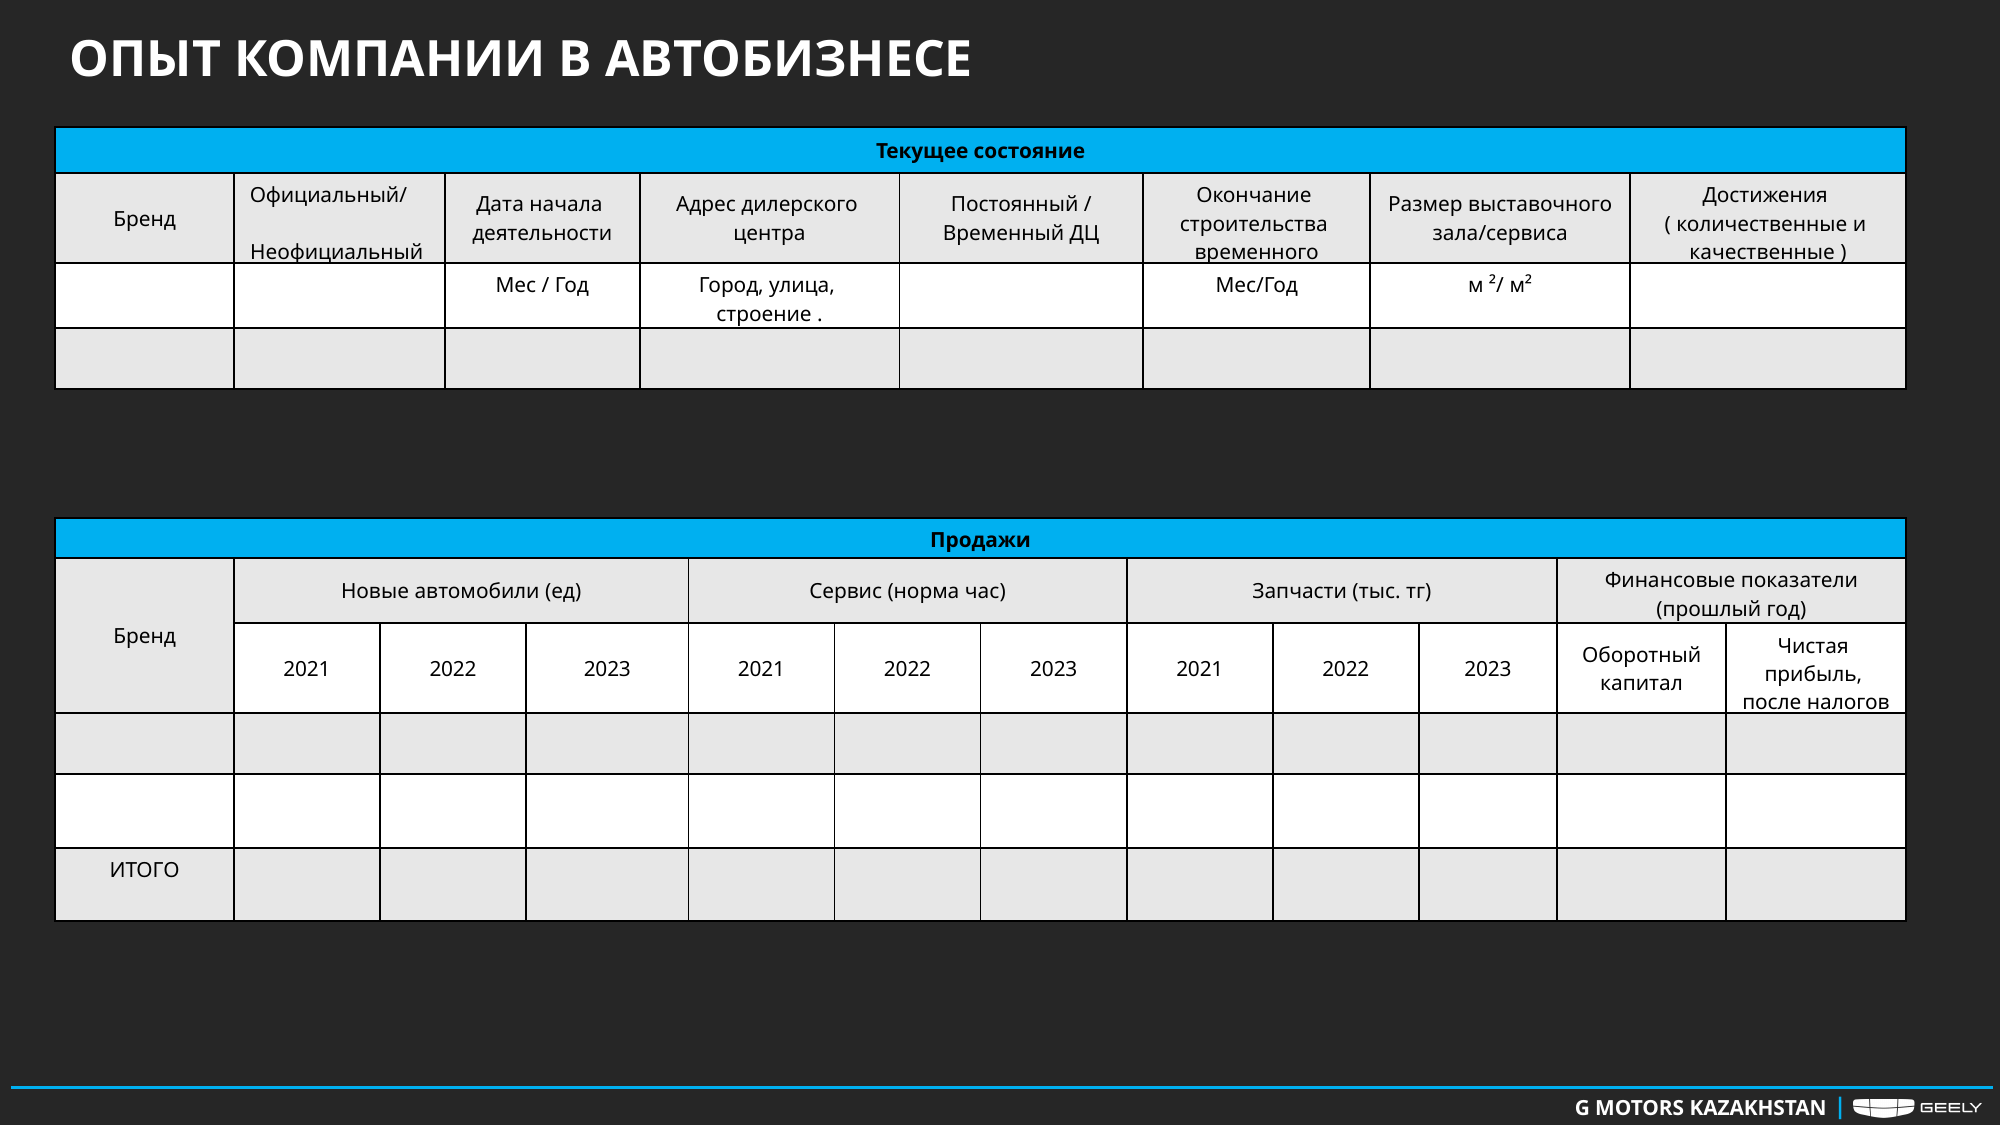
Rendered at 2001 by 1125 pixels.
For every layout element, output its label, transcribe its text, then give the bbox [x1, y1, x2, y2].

table_cell ИТОГО [56, 849, 233, 920]
table_cell [1631, 264, 1905, 327]
table_cell [835, 775, 980, 847]
table_cell Финансовые показатели (прошлый год) [1558, 559, 1905, 622]
table_cell [1128, 714, 1272, 773]
table_cell Постоянный / Временный ДЦ [900, 174, 1142, 262]
table_cell Мес/Год [1144, 264, 1369, 327]
table_cell 2021 [689, 624, 834, 712]
table_cell [235, 329, 444, 388]
table_cell [1420, 849, 1556, 920]
table_cell [1144, 329, 1369, 388]
table_cell [527, 775, 688, 847]
table_cell Официальный/ Неофициальный [235, 174, 444, 262]
table_cell [1558, 849, 1725, 920]
table_cell Бренд [56, 174, 233, 262]
table_cell [1558, 775, 1725, 847]
table_cell Бренд [56, 559, 233, 712]
table_cell м ²/ м² [1371, 264, 1629, 327]
table_cell [381, 775, 525, 847]
table_cell [1274, 775, 1418, 847]
table_cell [981, 714, 1126, 773]
table_cell Запчасти (тыс. тг) [1128, 559, 1556, 622]
table_cell Дата начала деятельности [446, 174, 639, 262]
table_cell Сервис (норма час) [689, 559, 1126, 622]
table_cell [1558, 714, 1725, 773]
table_cell [56, 775, 233, 847]
table_header Продажи [56, 519, 1905, 557]
table_cell [835, 714, 980, 773]
table_cell [235, 849, 379, 920]
table_cell Мес / Год [446, 264, 639, 327]
table_cell Адрес дилерского центра [641, 174, 899, 262]
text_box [11, 1084, 1993, 1125]
table_cell 2022 [835, 624, 980, 712]
table_cell 2022 [1274, 624, 1418, 712]
table_cell [56, 264, 233, 327]
table_cell [641, 329, 899, 388]
table_cell [1420, 775, 1556, 847]
table_cell [1420, 714, 1556, 773]
table_cell [527, 714, 688, 773]
table_cell [381, 714, 525, 773]
table_cell [1128, 849, 1272, 920]
table_cell Достижения ( количественные и качественные ) [1631, 174, 1905, 262]
table_cell [689, 849, 834, 920]
table_cell [981, 775, 1126, 847]
table_cell [835, 849, 980, 920]
table_cell [900, 329, 1142, 388]
table_cell [381, 849, 525, 920]
table_cell 2021 [1128, 624, 1272, 712]
table_cell [689, 775, 834, 847]
table_cell [56, 714, 233, 773]
table_cell 2022 [381, 624, 525, 712]
table_cell [1631, 329, 1905, 388]
table_cell [235, 775, 379, 847]
table_cell [1274, 849, 1418, 920]
table_cell 2023 [527, 624, 688, 712]
table_cell [235, 264, 444, 327]
table_cell [1128, 775, 1272, 847]
table_cell [1371, 329, 1629, 388]
table_cell 2021 [235, 624, 379, 712]
table_cell Чистая прибыль, после налогов [1727, 624, 1905, 712]
table_cell [1727, 775, 1905, 847]
table_cell [235, 714, 379, 773]
table_cell [56, 329, 233, 388]
table_header Текущее состояние [56, 128, 1905, 172]
table_cell Оборотный капитал [1558, 624, 1725, 712]
table_cell Размер выставочного зала/сервиса [1371, 174, 1629, 262]
table_cell [527, 849, 688, 920]
table_cell 2023 [981, 624, 1126, 712]
table_cell [1727, 849, 1905, 920]
table_cell [446, 329, 639, 388]
table_cell [1274, 714, 1418, 773]
table_cell 2023 [1420, 624, 1556, 712]
table_cell [981, 849, 1126, 920]
table_cell Новые автомобили (ед) [235, 559, 688, 622]
table_cell [900, 264, 1142, 327]
table_cell [1727, 714, 1905, 773]
text_box ОПЫТ КОМПАНИИ В АВТОБИЗНЕСЕ [55, 19, 1967, 95]
table_cell Окончание строительства временного [1144, 174, 1369, 262]
table_cell Город, улица, строение . [641, 264, 899, 327]
table_cell [689, 714, 834, 773]
